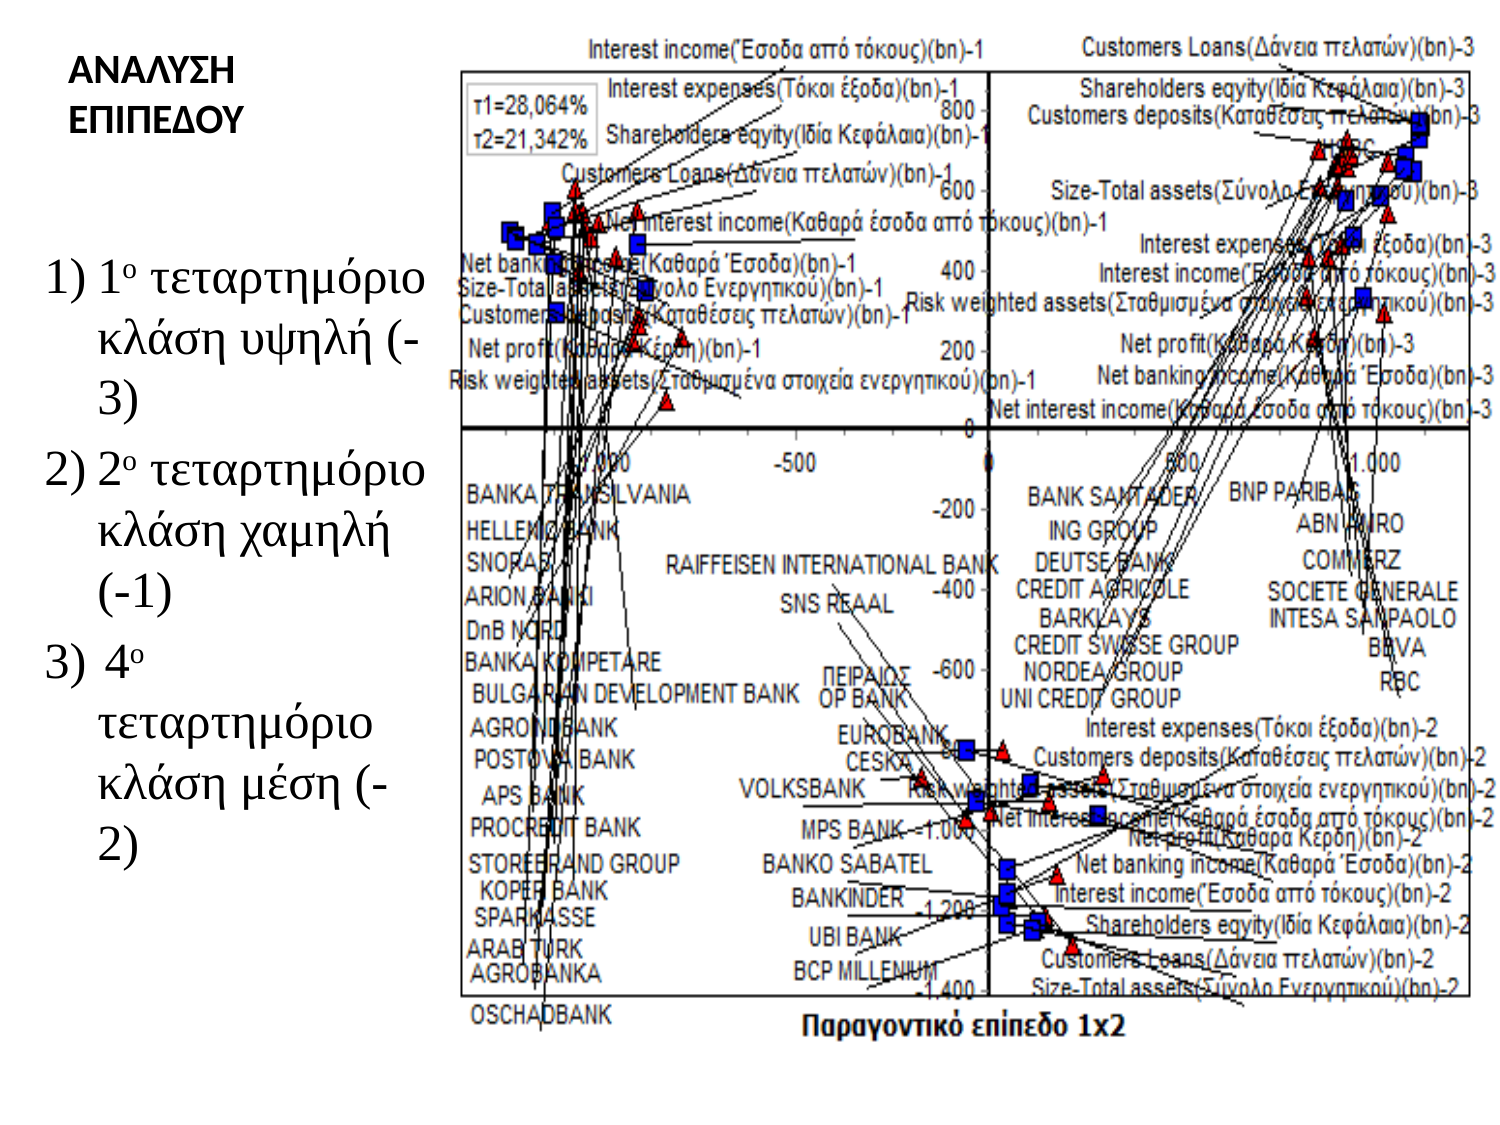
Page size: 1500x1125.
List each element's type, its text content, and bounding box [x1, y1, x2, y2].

title ΑΝΑΛΥΣΗ ΕΠΙΠΕΔΟΥ [53, 31, 428, 149]
list 1ο τεταρτημόριο κλάση υψηλή (-3) 2ο τεταρτημόριο κλάση χαμηλή (-1) 4ο τεταρτημόριο κλάση μέση (-2) [29, 235, 425, 1005]
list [430, 30, 1500, 1083]
